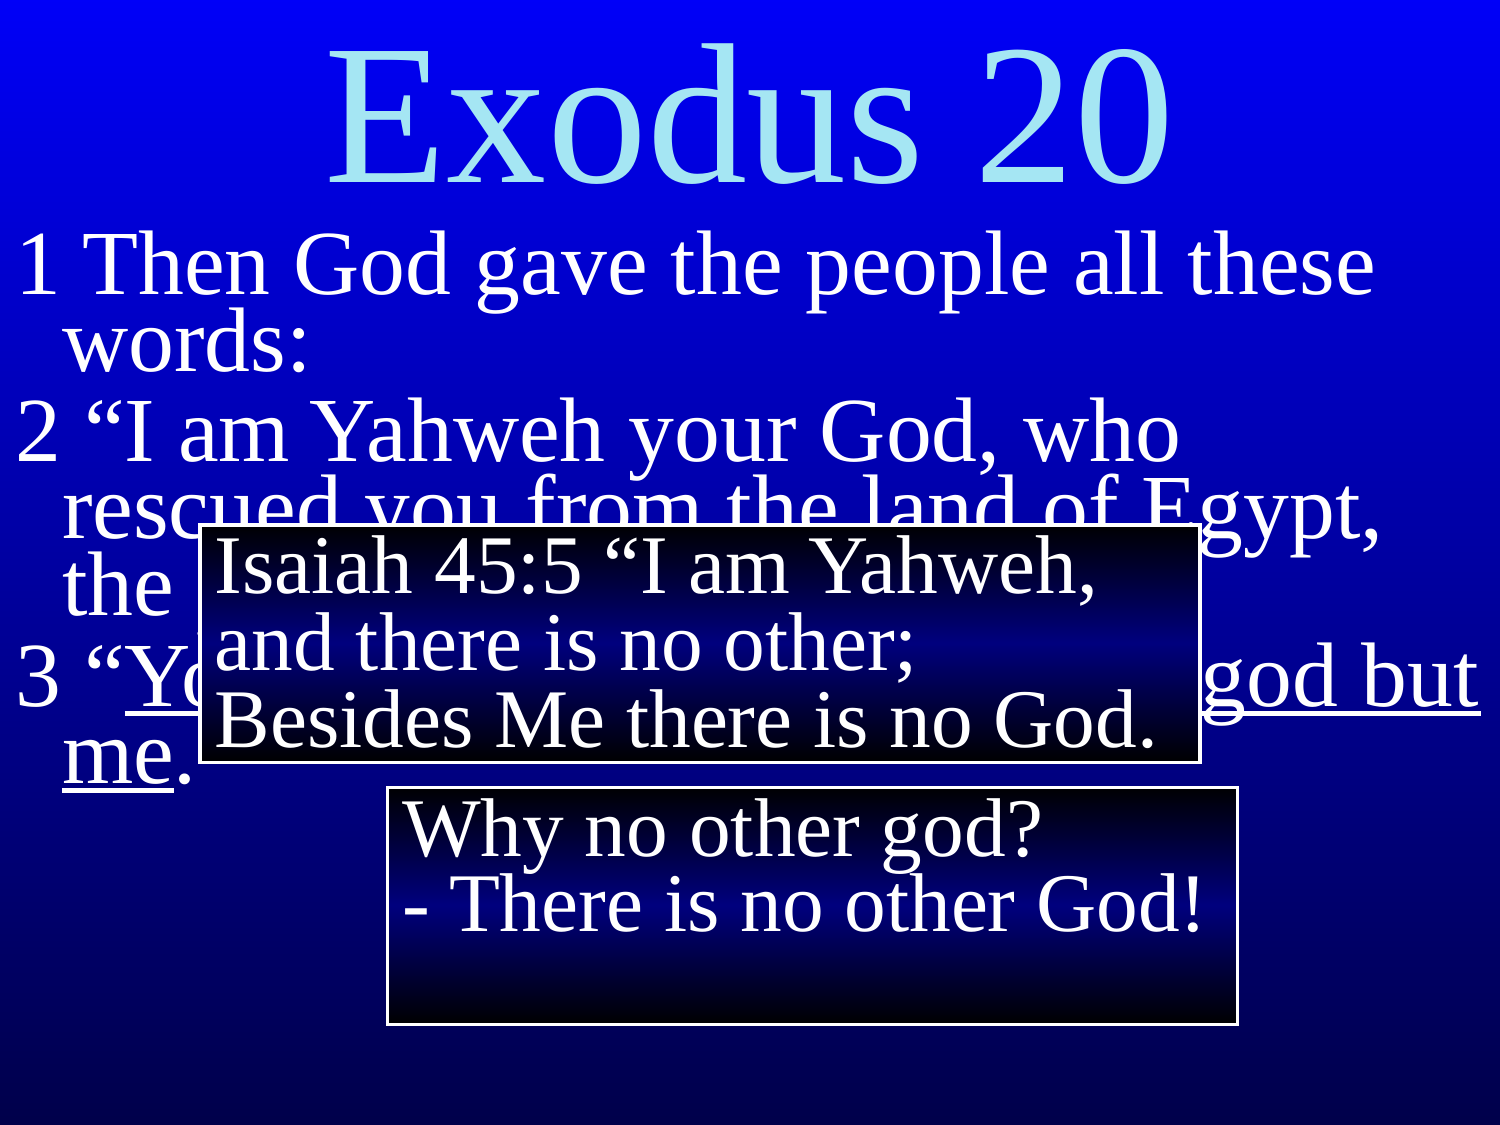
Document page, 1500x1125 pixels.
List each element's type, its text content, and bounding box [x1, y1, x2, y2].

list 1 Then God gave the people all these words: 2 “I am Yahweh your God, who rescued you from the land of Egypt, the place of your slavery. 3 “You must not have any other god but me. [0, 224, 1500, 1026]
text_box Isaiah 45:5 “I am Yahweh, and there is no other; Besides Me there is no God. [200, 524, 1200, 763]
text_box Why no other god? - There is no other God! [387, 787, 1238, 1025]
title Exodus 20 [0, 0, 1500, 224]
